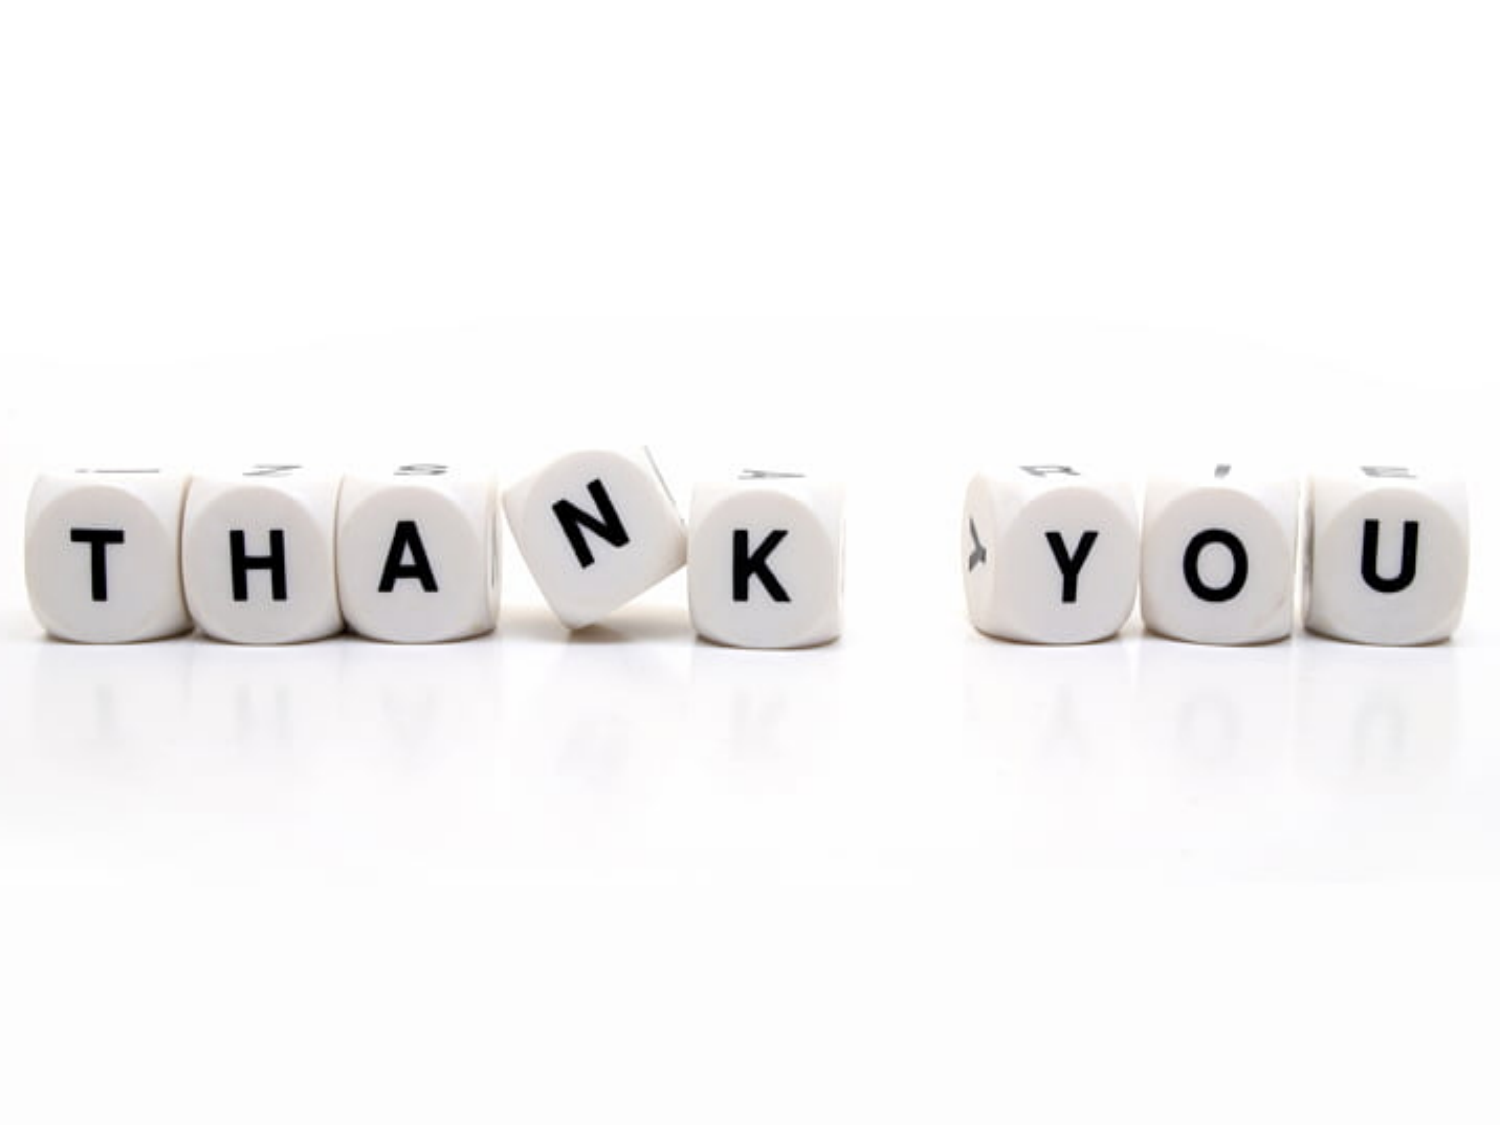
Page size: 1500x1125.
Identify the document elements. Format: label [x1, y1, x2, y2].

list [0, 24, 1500, 1125]
